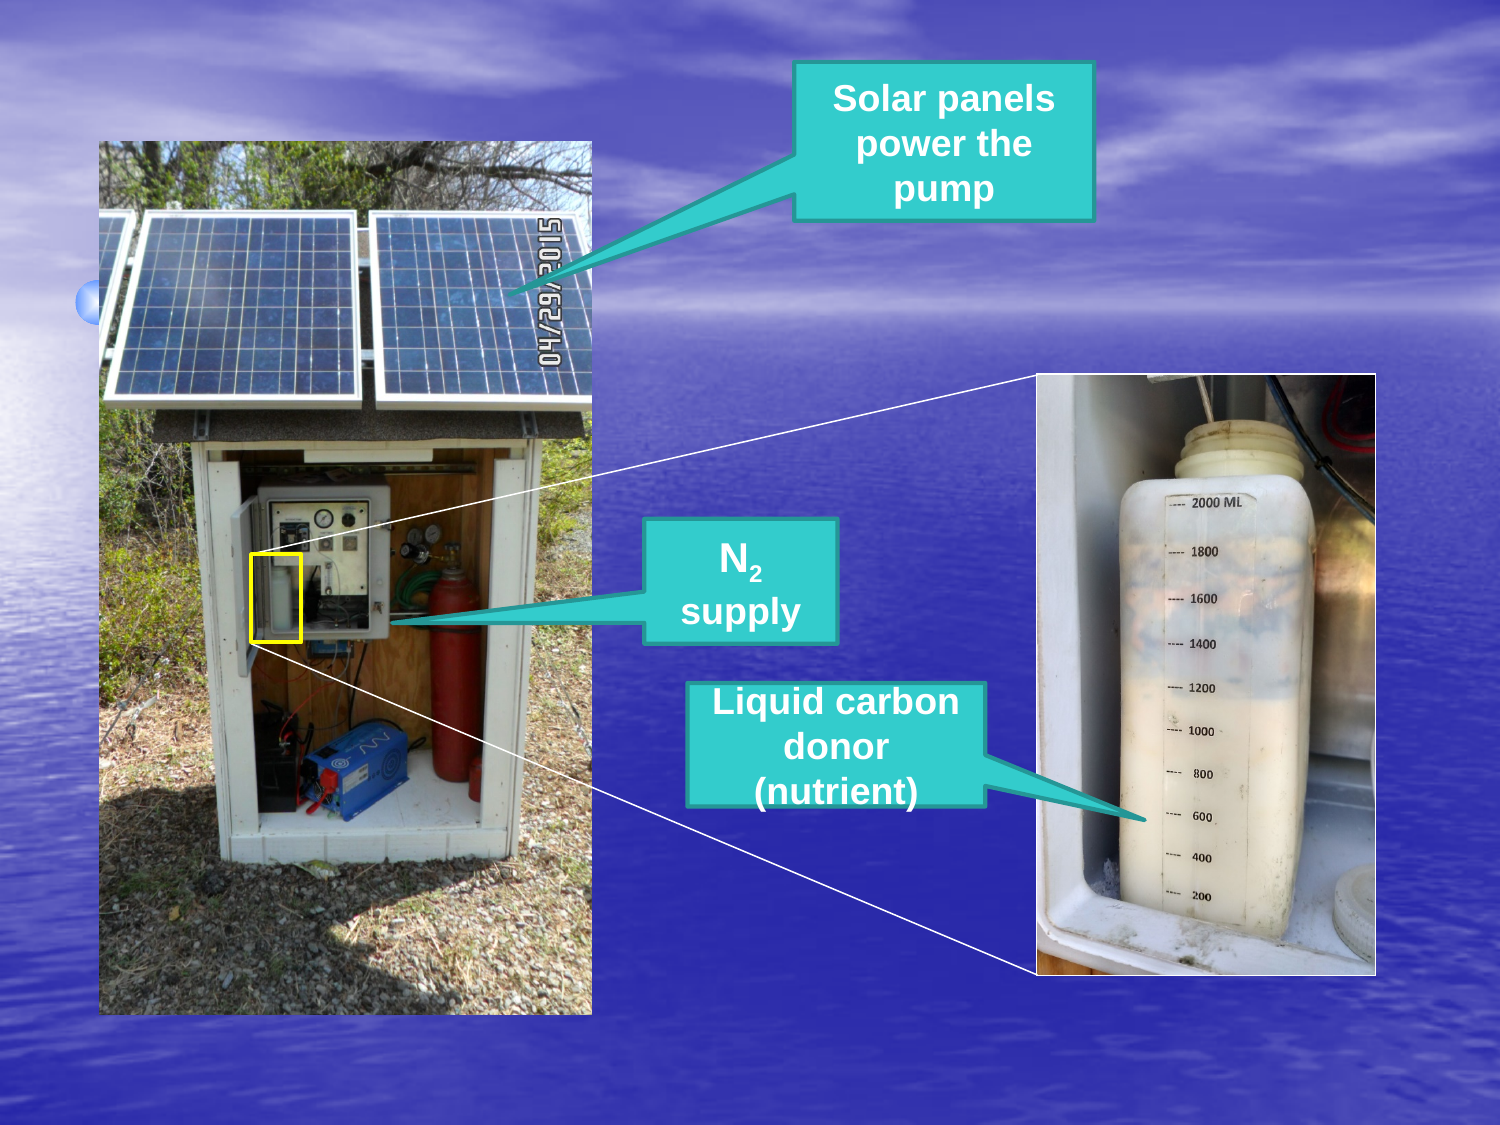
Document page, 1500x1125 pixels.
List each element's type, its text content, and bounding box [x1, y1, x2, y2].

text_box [250, 643, 1038, 976]
text_box N2 supply [596, 563, 840, 642]
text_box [250, 374, 1038, 555]
picture [99, 141, 592, 1016]
text_box Solar panels power the pump [596, 59, 1097, 267]
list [1037, 374, 1376, 976]
